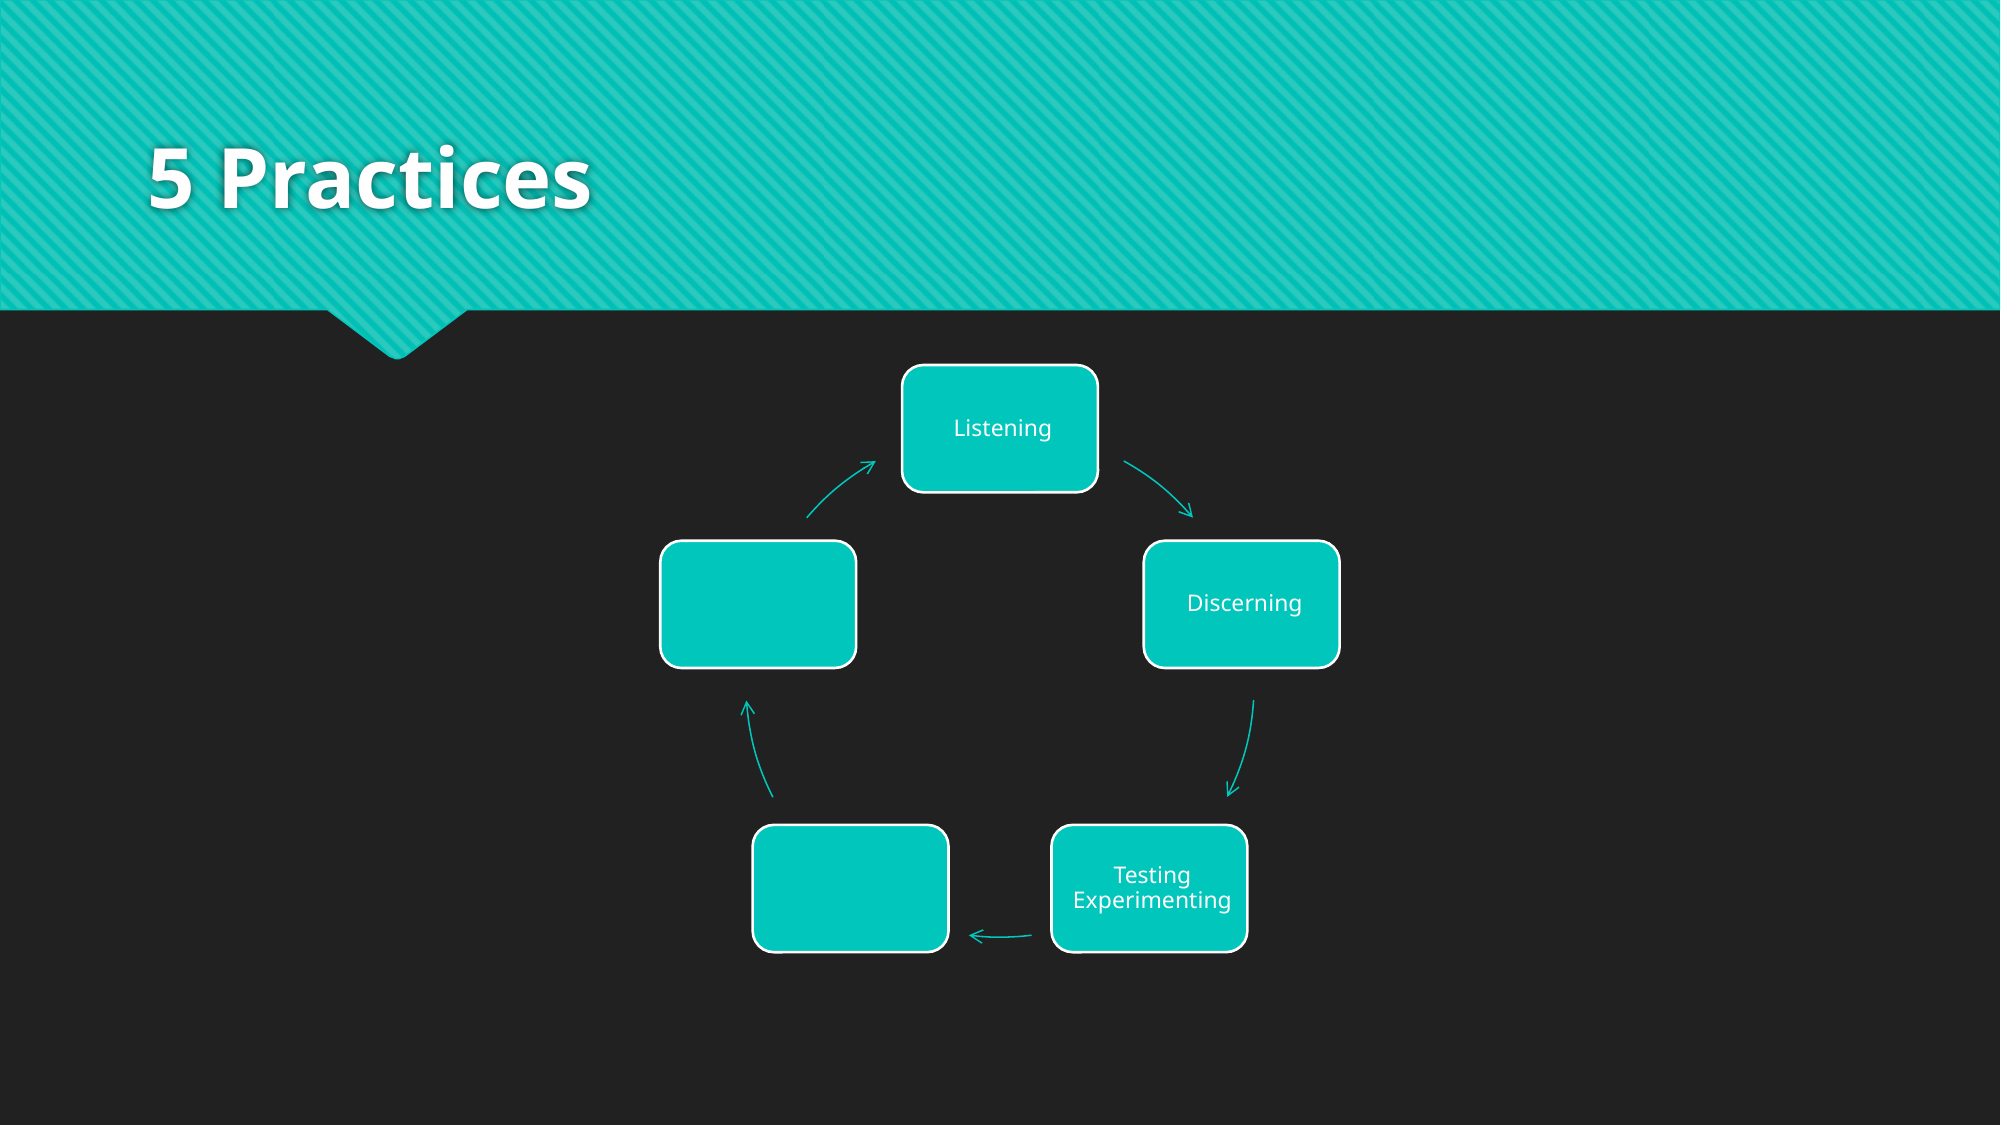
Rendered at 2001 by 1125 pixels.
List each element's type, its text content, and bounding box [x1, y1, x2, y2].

title 5 Practices [132, 73, 1868, 233]
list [134, 364, 1866, 962]
